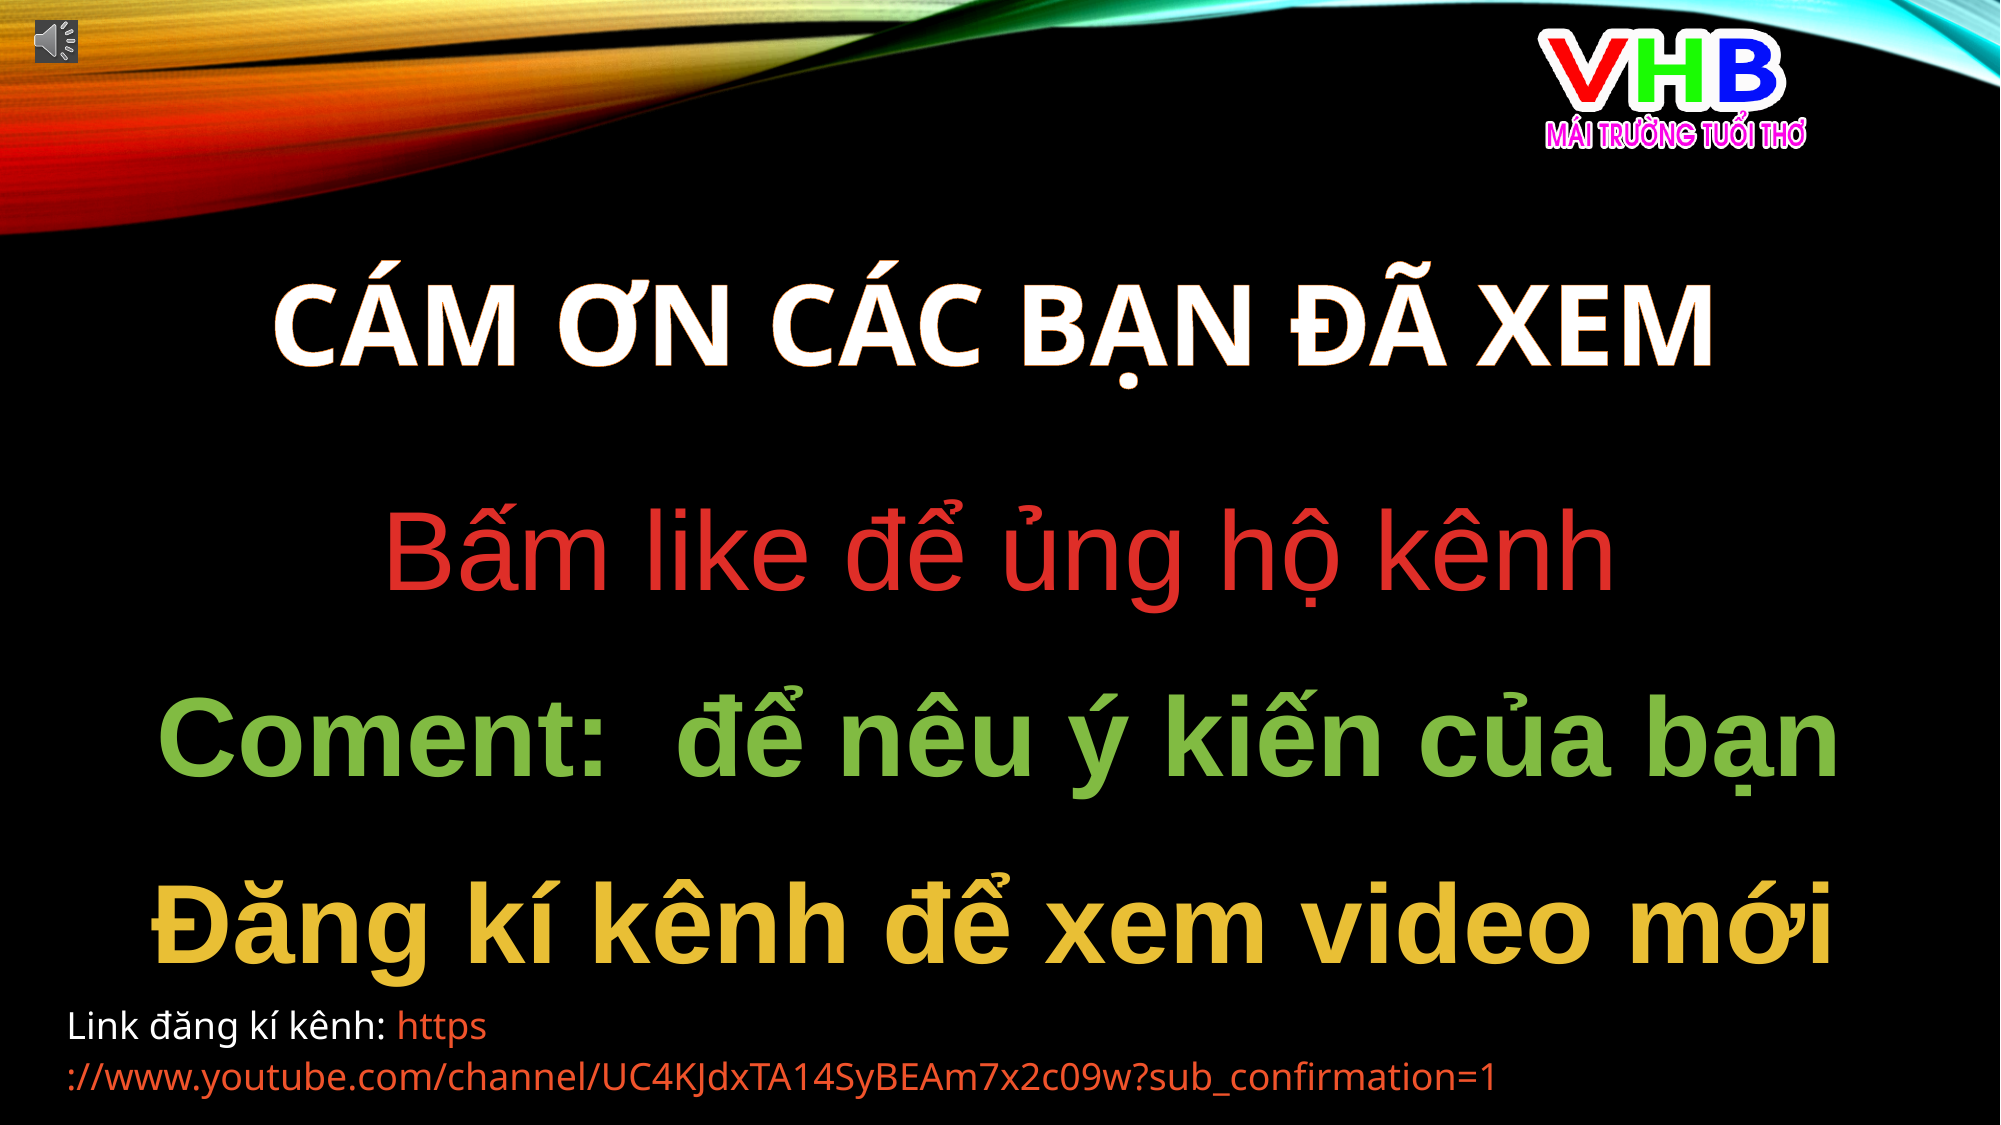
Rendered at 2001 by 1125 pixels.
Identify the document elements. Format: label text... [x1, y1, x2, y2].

text_box Bấm like để ủng hộ kênh [366, 470, 1634, 621]
text_box CÁM ƠN CÁC BẠN ĐÃ XEM [253, 245, 1737, 396]
text_box Đăng kí kênh để xem video mới [136, 843, 1853, 994]
picture [0, 0, 2000, 237]
text_box Link đăng kí kênh: https://www.youtube.com/channel/UC4KJdxTA14SyBEAm7x2c09w?sub_confirmation=1 [51, 994, 1727, 1112]
text_box Coment: để nêu ý kiến của bạn [141, 656, 1859, 807]
